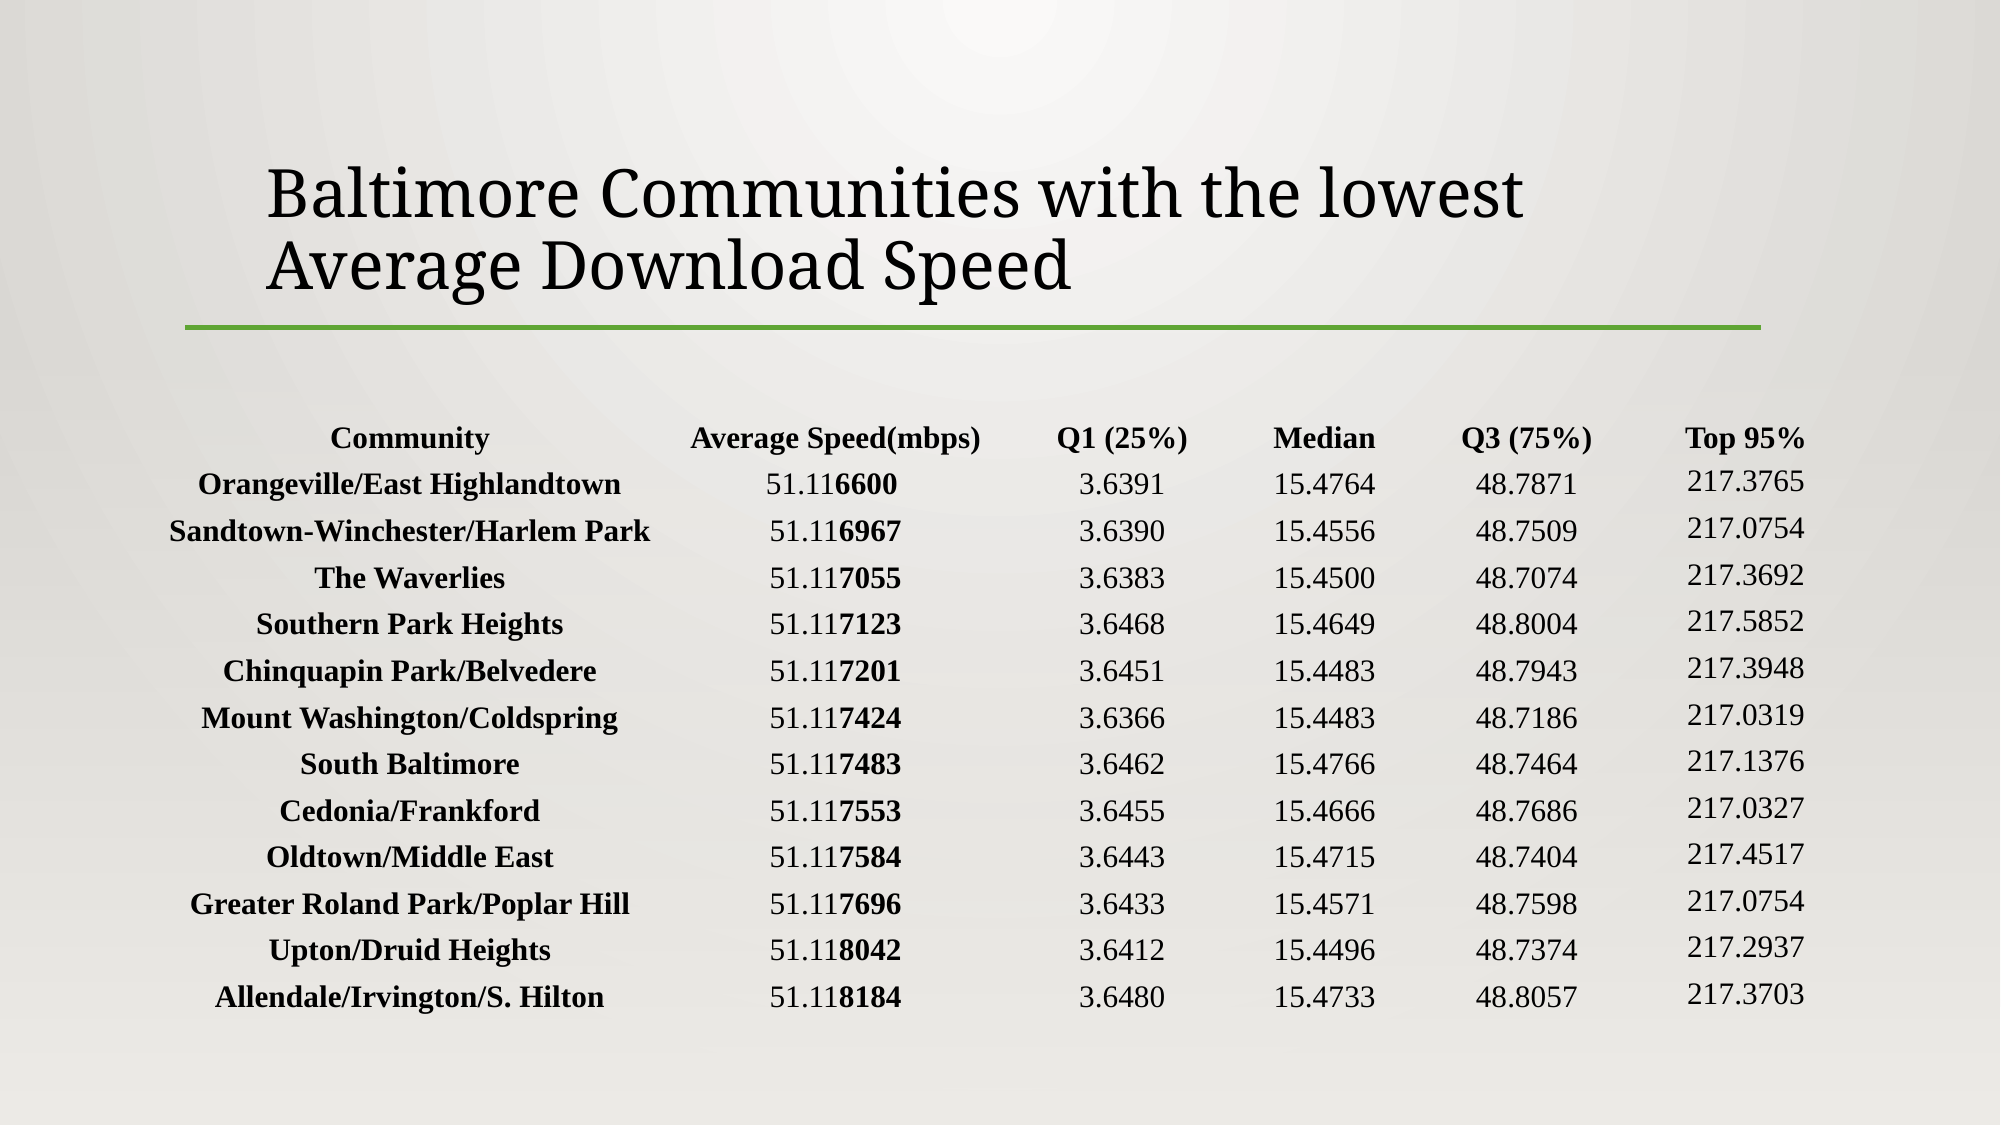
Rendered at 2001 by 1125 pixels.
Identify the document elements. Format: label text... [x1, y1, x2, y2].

table_cell 51.116967 [665, 501, 1007, 548]
table_cell Oldtown/Middle East [155, 828, 665, 875]
table_header Average Speed(mbps) [665, 408, 1007, 455]
table_cell 51.117584 [665, 828, 1007, 875]
table_cell South Baltimore [155, 735, 665, 781]
table_cell 51.117055 [665, 548, 1007, 595]
table_header Q1 (25%) [1007, 408, 1238, 455]
table_cell Sandtown-Winchester/Harlem Park [155, 501, 665, 548]
table_cell Upton/Druid Heights [155, 921, 665, 968]
table_cell 217.0327 [1642, 781, 1850, 828]
title Baltimore Communities with the lowest Average Download Speed [251, 131, 1814, 305]
table_cell 51.118184 [665, 968, 1007, 1014]
table_cell 48.8057 [1411, 968, 1642, 1014]
text_box [0, 0, 2000, 330]
table_cell 51.117696 [665, 875, 1007, 921]
table_cell 217.2937 [1642, 921, 1850, 968]
table_cell 3.6480 [1007, 968, 1238, 1014]
table_cell 3.6412 [1007, 921, 1238, 968]
table_cell 48.7404 [1411, 828, 1642, 875]
table_cell 217.3703 [1642, 968, 1850, 1014]
table_cell 51.118042 [665, 921, 1007, 968]
table_cell 48.7186 [1411, 688, 1642, 735]
table_cell Greater Roland Park/Poplar Hill [155, 875, 665, 921]
table_cell 48.7074 [1411, 548, 1642, 595]
table_cell Orangeville/East Highlandtown [155, 455, 665, 501]
table_cell 3.6468 [1007, 595, 1238, 641]
table_cell Southern Park Heights [155, 595, 665, 641]
table_cell 15.4766 [1238, 735, 1411, 781]
table_cell 3.6366 [1007, 688, 1238, 735]
table_cell 51.117123 [665, 595, 1007, 641]
table_cell 48.7871 [1411, 455, 1642, 501]
text_box [0, 330, 2000, 1125]
table_cell 51.116600 [665, 455, 1007, 501]
table_header Median [1238, 408, 1411, 455]
table_cell 15.4733 [1238, 968, 1411, 1014]
table_cell Allendale/Irvington/S. Hilton [155, 968, 665, 1014]
table_cell 15.4483 [1238, 641, 1411, 688]
table_cell 217.0754 [1642, 875, 1850, 921]
table_cell 15.4715 [1238, 828, 1411, 875]
table_cell 48.8004 [1411, 595, 1642, 641]
table_cell 3.6455 [1007, 781, 1238, 828]
table_cell 15.4500 [1238, 548, 1411, 595]
table_cell 48.7686 [1411, 781, 1642, 828]
table_cell 3.6390 [1007, 501, 1238, 548]
table_cell 3.6433 [1007, 875, 1238, 921]
table_cell 48.7374 [1411, 921, 1642, 968]
table_cell 217.1376 [1642, 735, 1850, 781]
table_cell 3.6383 [1007, 548, 1238, 595]
table_cell 51.117201 [665, 641, 1007, 688]
table_cell 51.117553 [665, 781, 1007, 828]
table_cell The Waverlies [155, 548, 665, 595]
table_cell 217.5852 [1642, 595, 1850, 641]
table_cell 15.4483 [1238, 688, 1411, 735]
table_cell 48.7598 [1411, 875, 1642, 921]
table_cell 15.4649 [1238, 595, 1411, 641]
table_cell 217.0319 [1642, 688, 1850, 735]
table_cell 217.3948 [1642, 641, 1850, 688]
table_cell 3.6391 [1007, 455, 1238, 501]
table_header Community [155, 408, 665, 455]
table_header Top 95% [1642, 408, 1850, 455]
table_cell 48.7943 [1411, 641, 1642, 688]
table_cell Cedonia/Frankford [155, 781, 665, 828]
table_cell 51.117483 [665, 735, 1007, 781]
table_cell 217.3765 [1642, 455, 1850, 501]
table_cell 15.4556 [1238, 501, 1411, 548]
table_cell 217.3692 [1642, 548, 1850, 595]
table_cell 48.7509 [1411, 501, 1642, 548]
table_header Q3 (75%) [1411, 408, 1642, 455]
table_cell 3.6443 [1007, 828, 1238, 875]
table_cell 15.4571 [1238, 875, 1411, 921]
table_cell 217.4517 [1642, 828, 1850, 875]
table_cell 15.4764 [1238, 455, 1411, 501]
table_cell 3.6462 [1007, 735, 1238, 781]
table_cell Chinquapin Park/Belvedere [155, 641, 665, 688]
table_cell 15.4496 [1238, 921, 1411, 968]
table_cell Mount Washington/Coldspring [155, 688, 665, 735]
table_cell 48.7464 [1411, 735, 1642, 781]
table_cell 3.6451 [1007, 641, 1238, 688]
table_cell 15.4666 [1238, 781, 1411, 828]
table_cell 51.117424 [665, 688, 1007, 735]
table_cell 217.0754 [1642, 501, 1850, 548]
